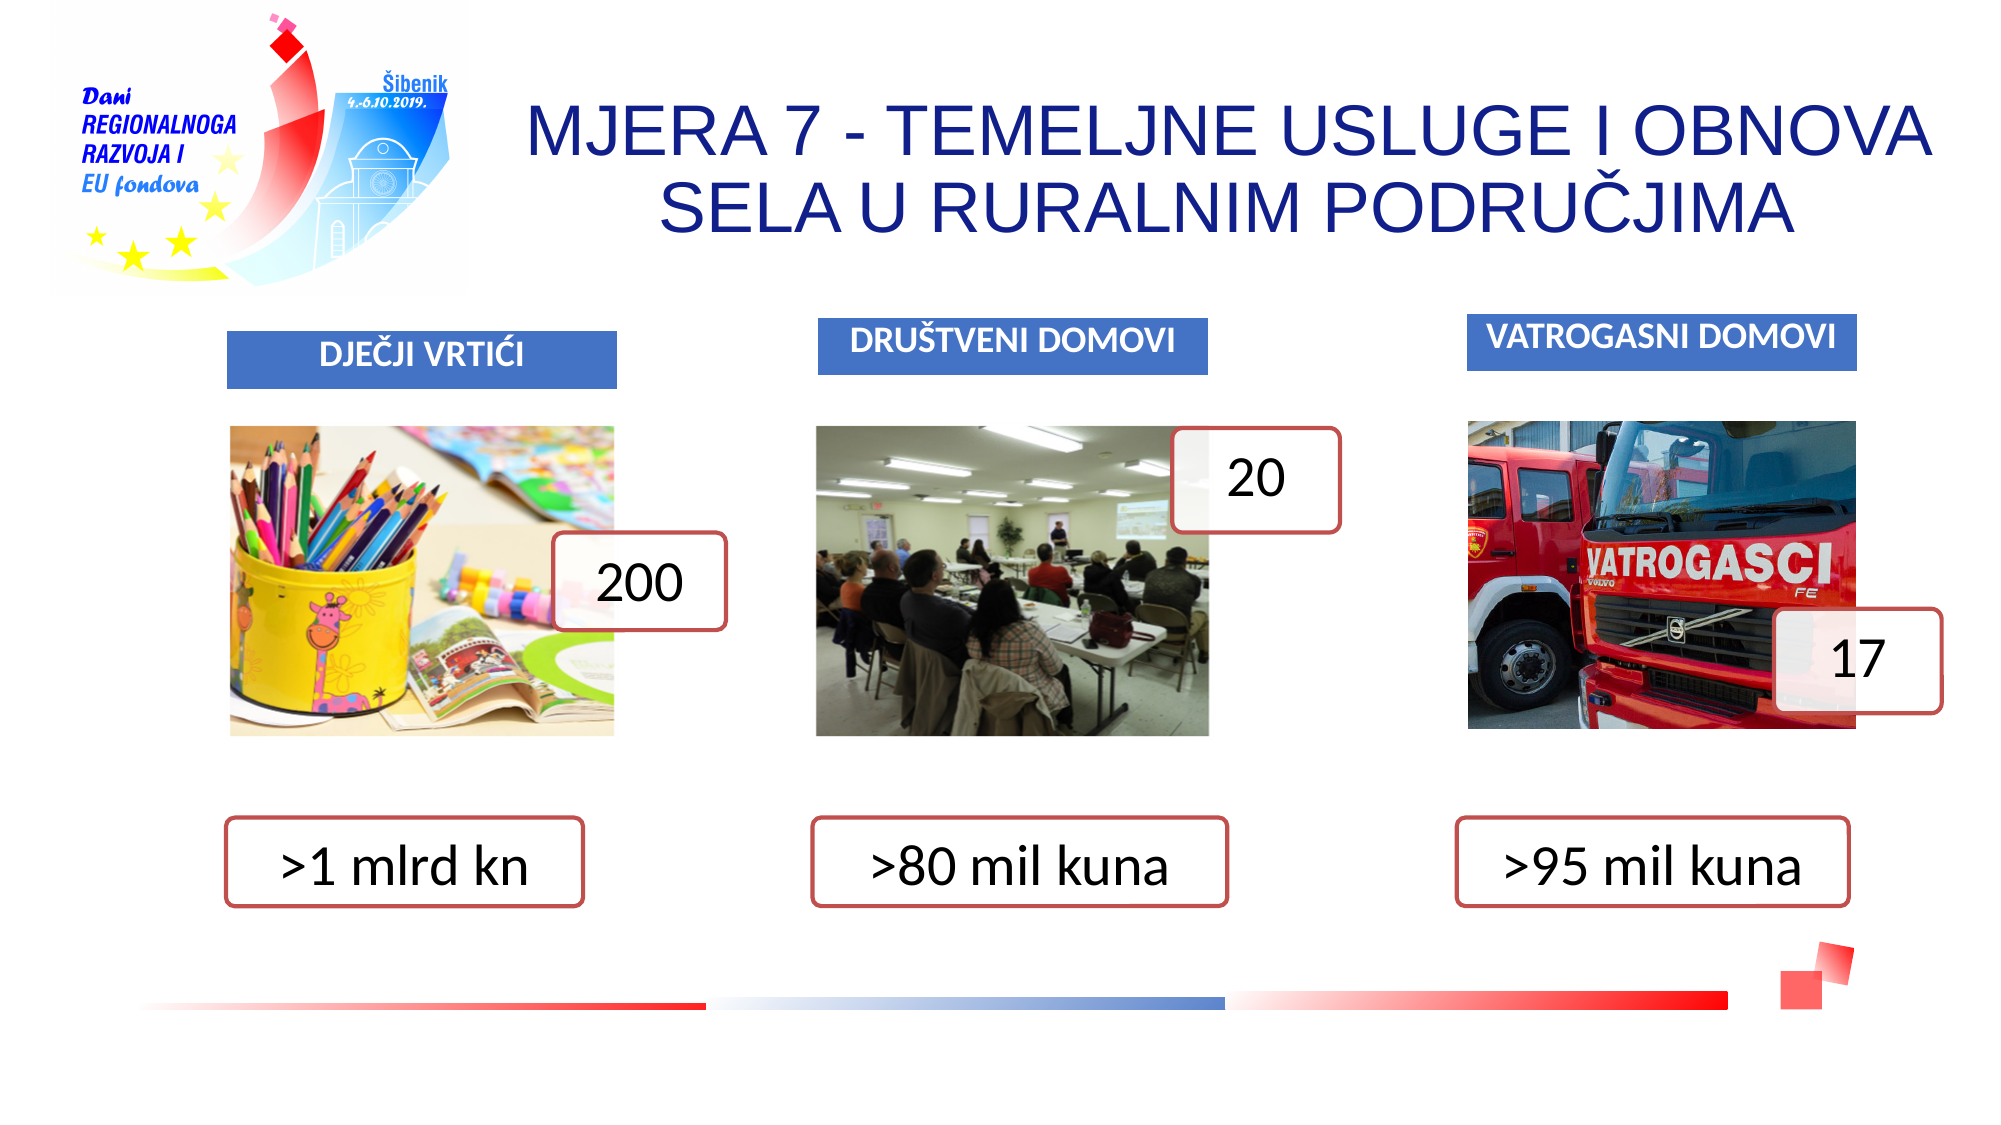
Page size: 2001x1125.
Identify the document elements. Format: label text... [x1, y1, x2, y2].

text_box >1 mlrd kn [225, 817, 584, 907]
text_box 20 [1214, 427, 1340, 533]
text_box >80 mil kuna [812, 817, 1228, 907]
table_header DRUŠTVENI DOMOVI [818, 318, 1208, 375]
table_header DJEČJI VRTIĆI [227, 331, 617, 389]
text_box [1465, 419, 1858, 732]
picture [49, 0, 469, 295]
table_header VATROGASNI DOMOVI [1467, 314, 1857, 371]
picture [225, 422, 619, 741]
text_box 200 [619, 532, 727, 631]
title MJERA 7 - TEMELJNE USLUGE I OBNOVA SELA U RURALNIM PODRUČJIMA [471, 61, 1983, 280]
picture [812, 422, 1214, 741]
text_box 17 [1774, 608, 1942, 714]
text_box >95 mil kuna [1456, 817, 1849, 907]
